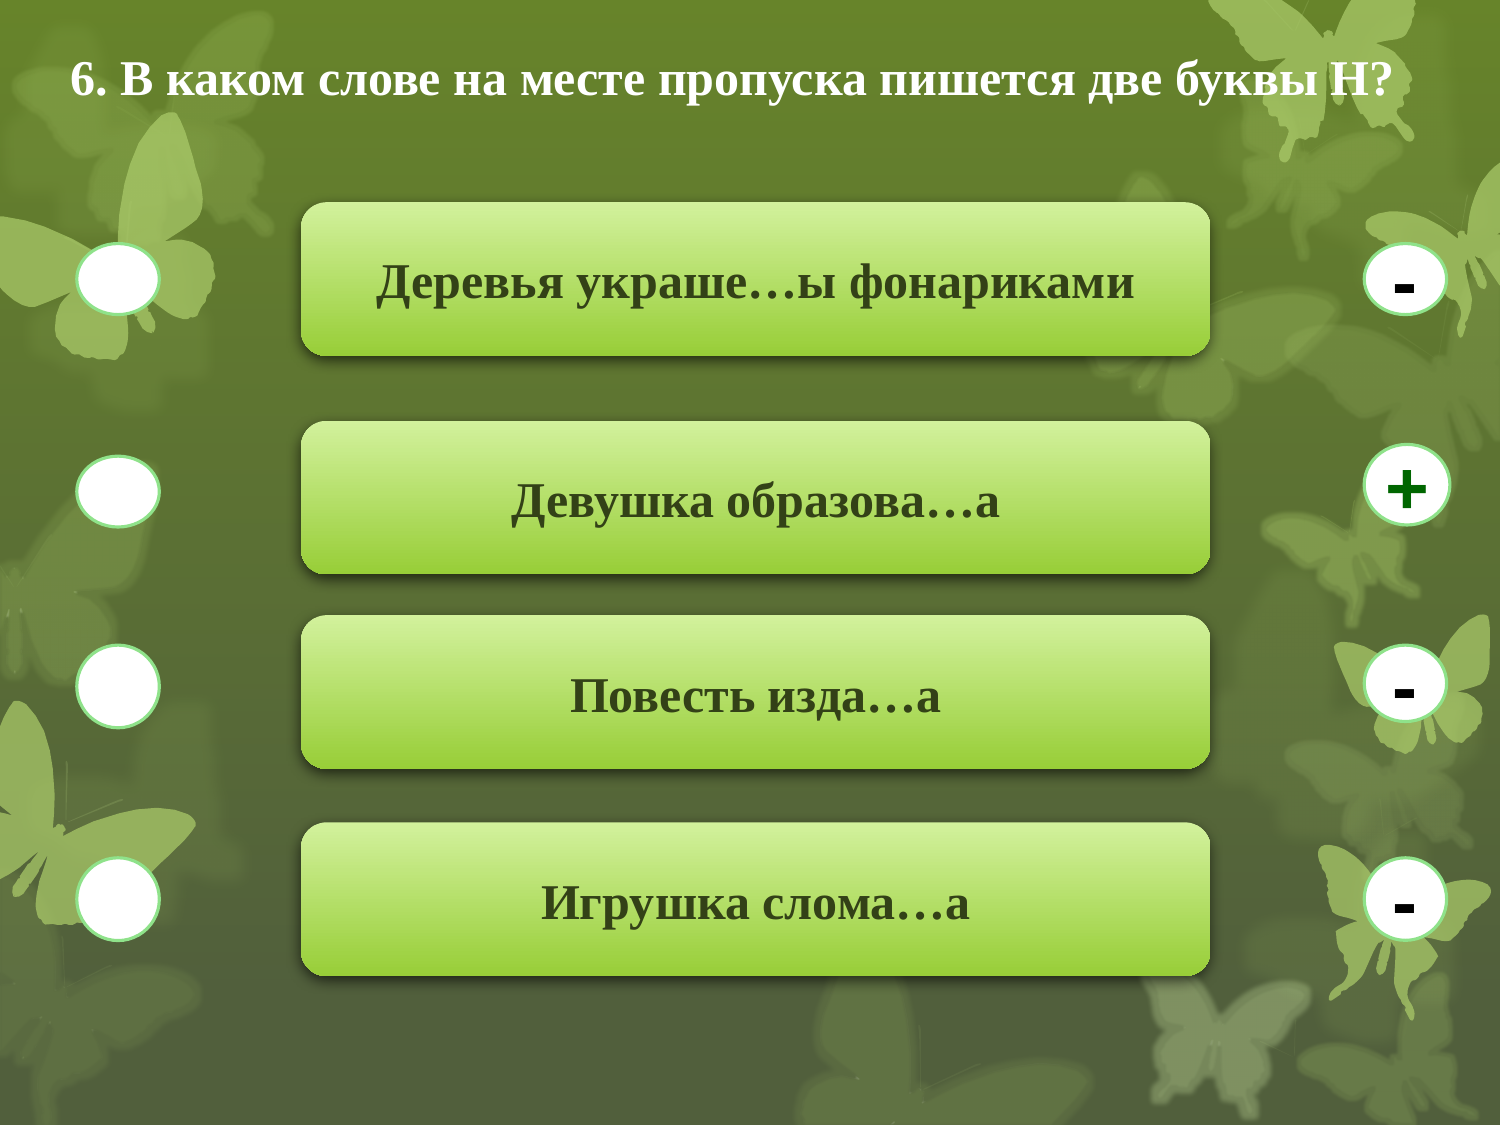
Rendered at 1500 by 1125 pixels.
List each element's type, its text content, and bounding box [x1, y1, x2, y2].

text_box [75, 856, 161, 943]
text_box - [1362, 856, 1449, 942]
text_box Деревья украше…ы фонариками [301, 202, 1211, 356]
text_box [75, 454, 161, 529]
text_box Повесть изда…а [301, 615, 1211, 769]
text_box [75, 241, 161, 317]
text_box - [1362, 643, 1449, 724]
text_box 6. В каком слове на месте пропуска пишется две буквы Н? [37, 37, 1429, 173]
text_box - [1362, 241, 1449, 317]
text_box Игрушка слома…а [301, 822, 1211, 977]
text_box Девушка образова…а [301, 420, 1211, 575]
text_box + [1362, 442, 1452, 527]
text_box [75, 643, 161, 730]
